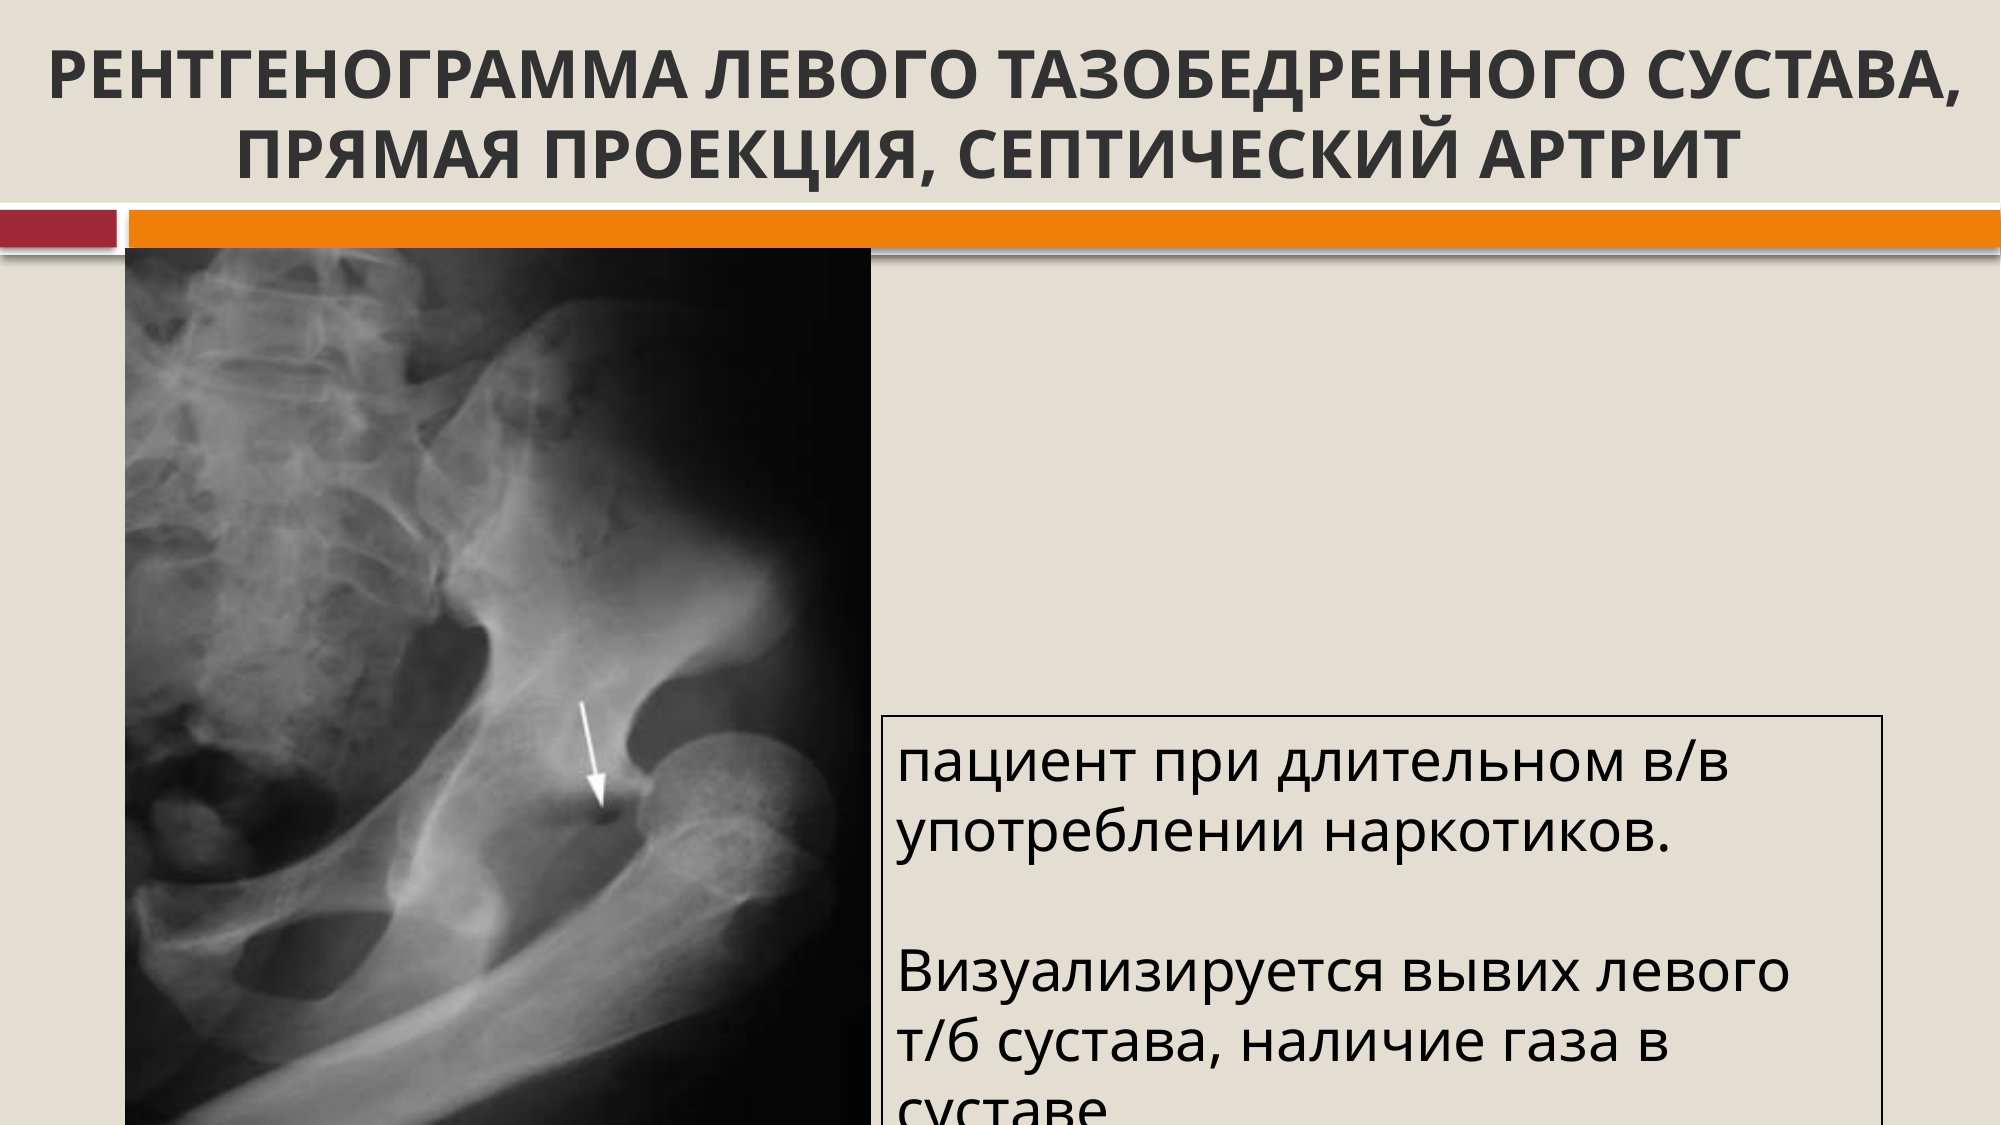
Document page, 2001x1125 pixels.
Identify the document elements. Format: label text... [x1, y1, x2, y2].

title РЕНТГЕНОГРАММА ЛЕВОГО ТАЗОБЕДРЕННОГО СУСТАВА, ПРЯМАЯ ПРОЕКЦИЯ, СЕПТИЧЕСКИЙ АРТРИТ [31, 31, 1981, 194]
picture [125, 248, 871, 1125]
text_box пациент при длительном в/в употреблении наркотиков. Визуализируется вывих левого т/б сустава, наличие газа в суставе [881, 715, 1882, 1125]
